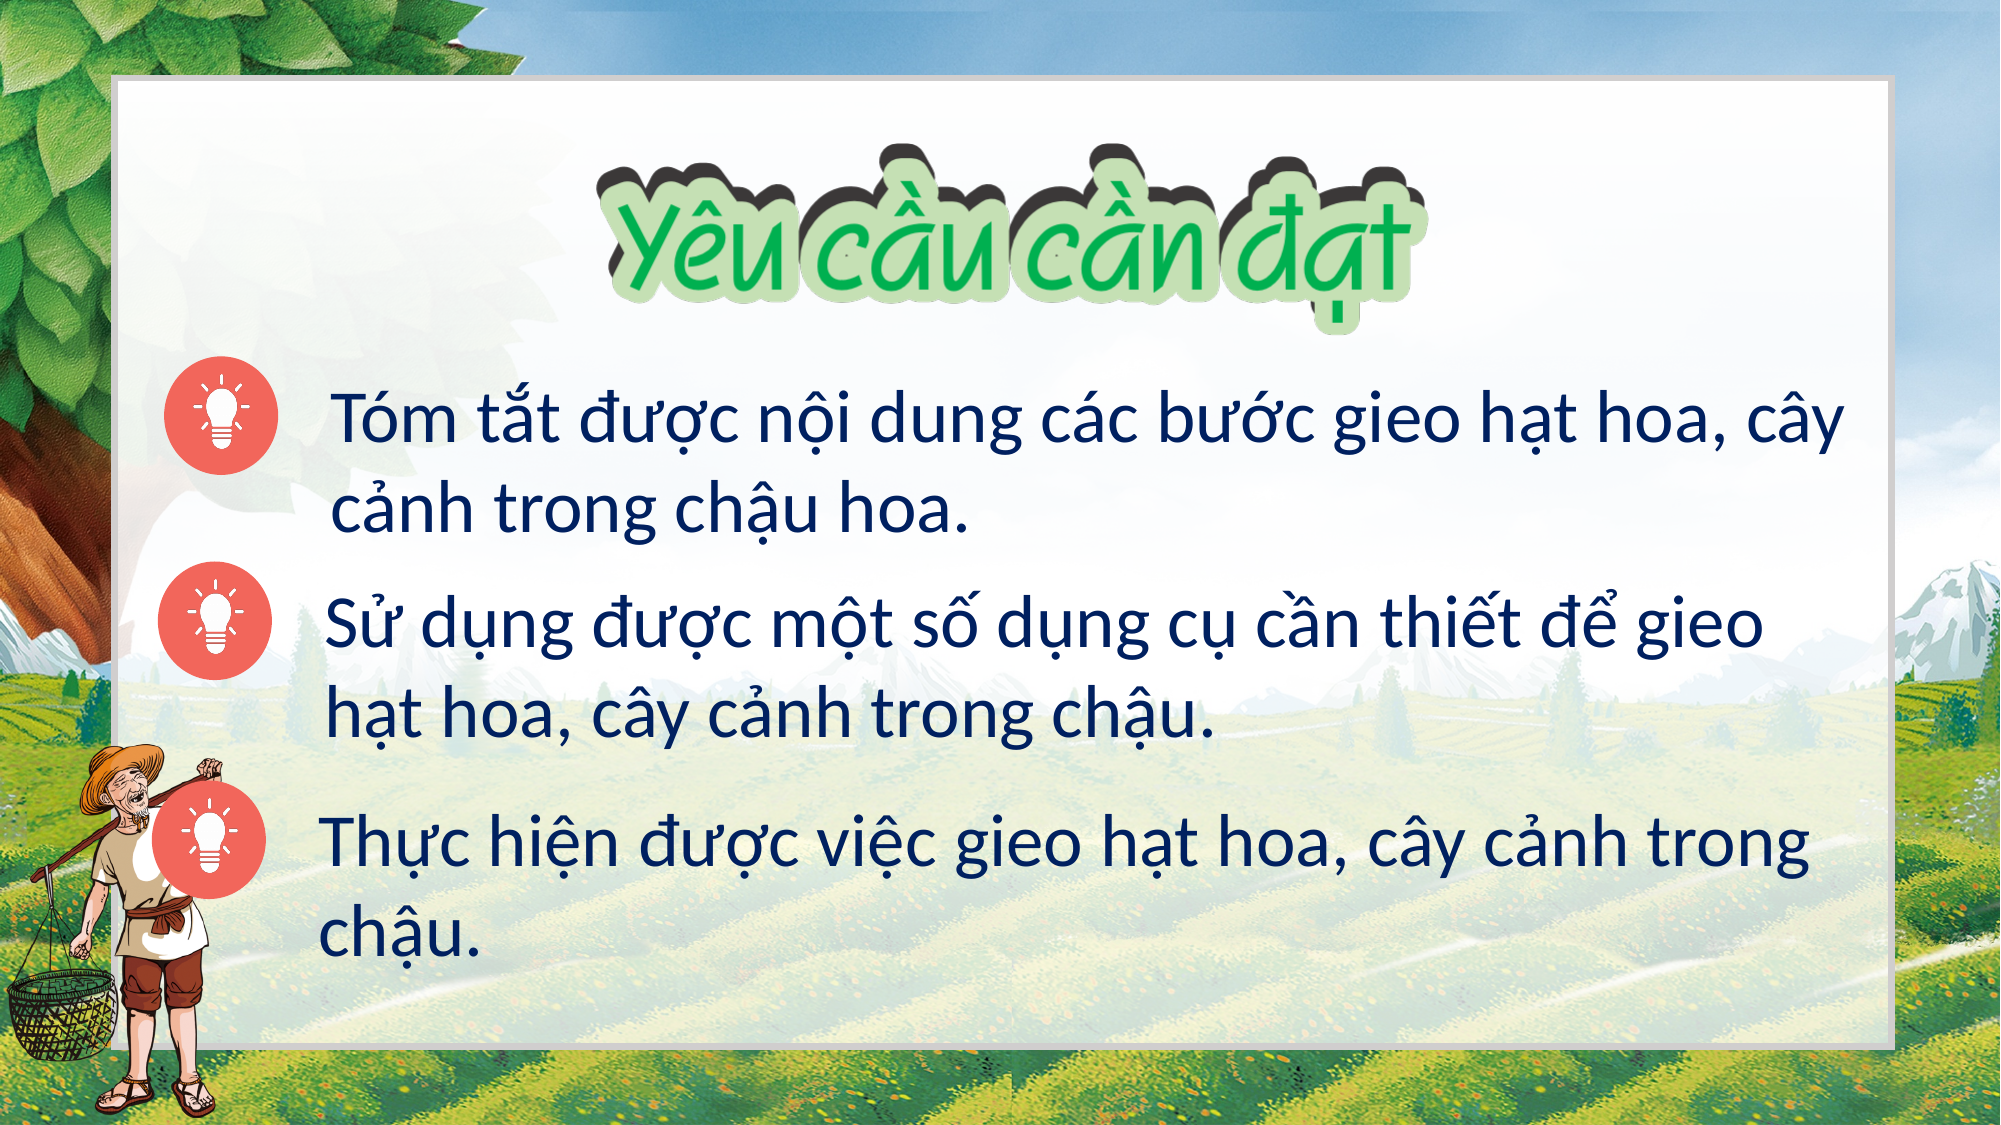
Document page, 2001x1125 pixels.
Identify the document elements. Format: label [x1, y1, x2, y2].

text_box [151, 780, 266, 900]
picture [0, 0, 2000, 1125]
text_box [164, 356, 279, 475]
text_box [157, 561, 272, 681]
